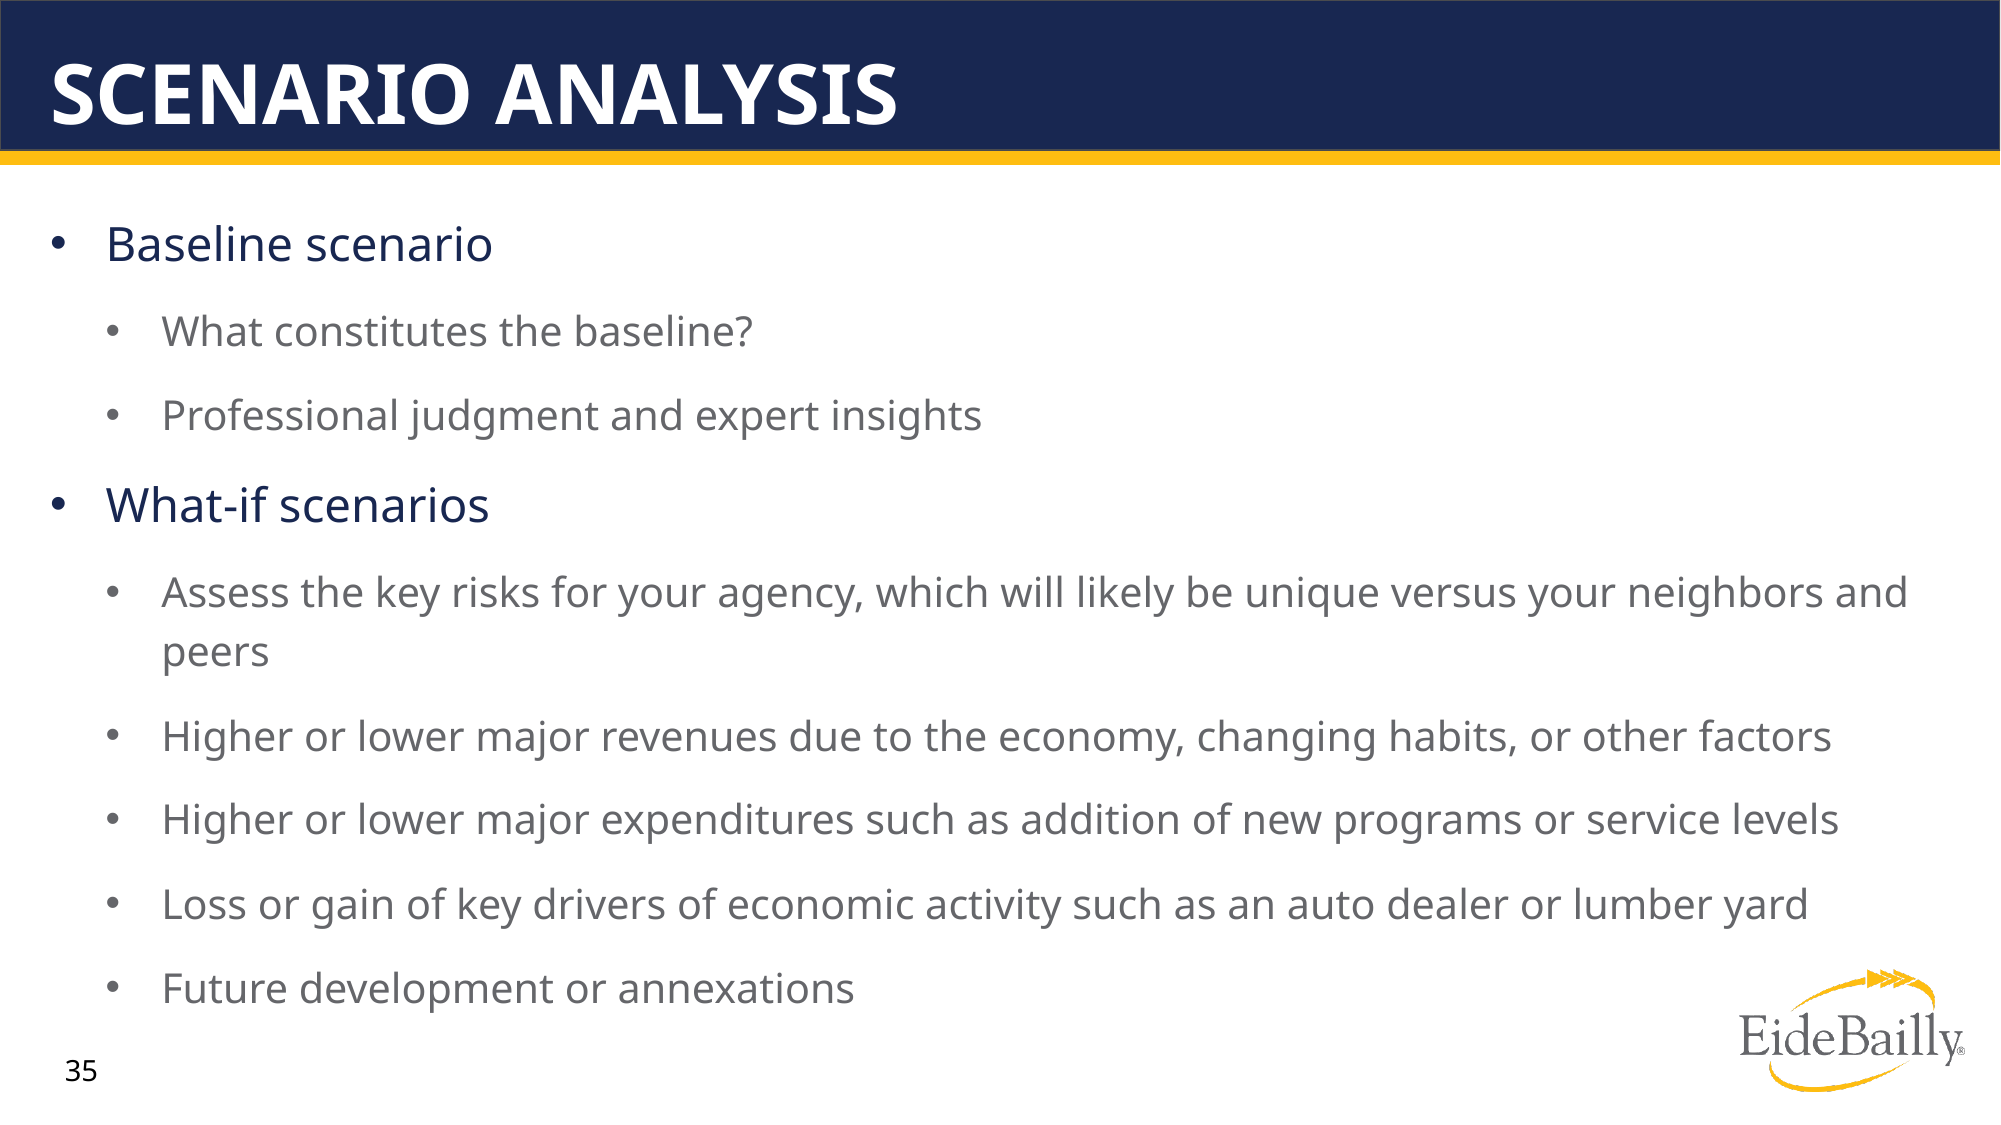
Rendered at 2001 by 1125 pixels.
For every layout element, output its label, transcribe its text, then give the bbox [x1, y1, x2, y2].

picture [1739, 969, 1965, 1092]
title Scenario Analysis [50, 0, 1950, 150]
list Baseline scenario What constitutes the baseline? Professional judgment and expert insights What-if scenarios Assess the key risks for your agency, which will likely be unique versus your neighbors and peers Higher or lower major revenues due to the economy, changing habits, or other factors Higher or lower major expenditures such as addition of new programs or service levels Loss or gain of key drivers of economic activity such as an auto dealer or lumber yard Future development or annexations [50, 195, 1950, 1022]
text_box 35 [50, 1044, 361, 1099]
